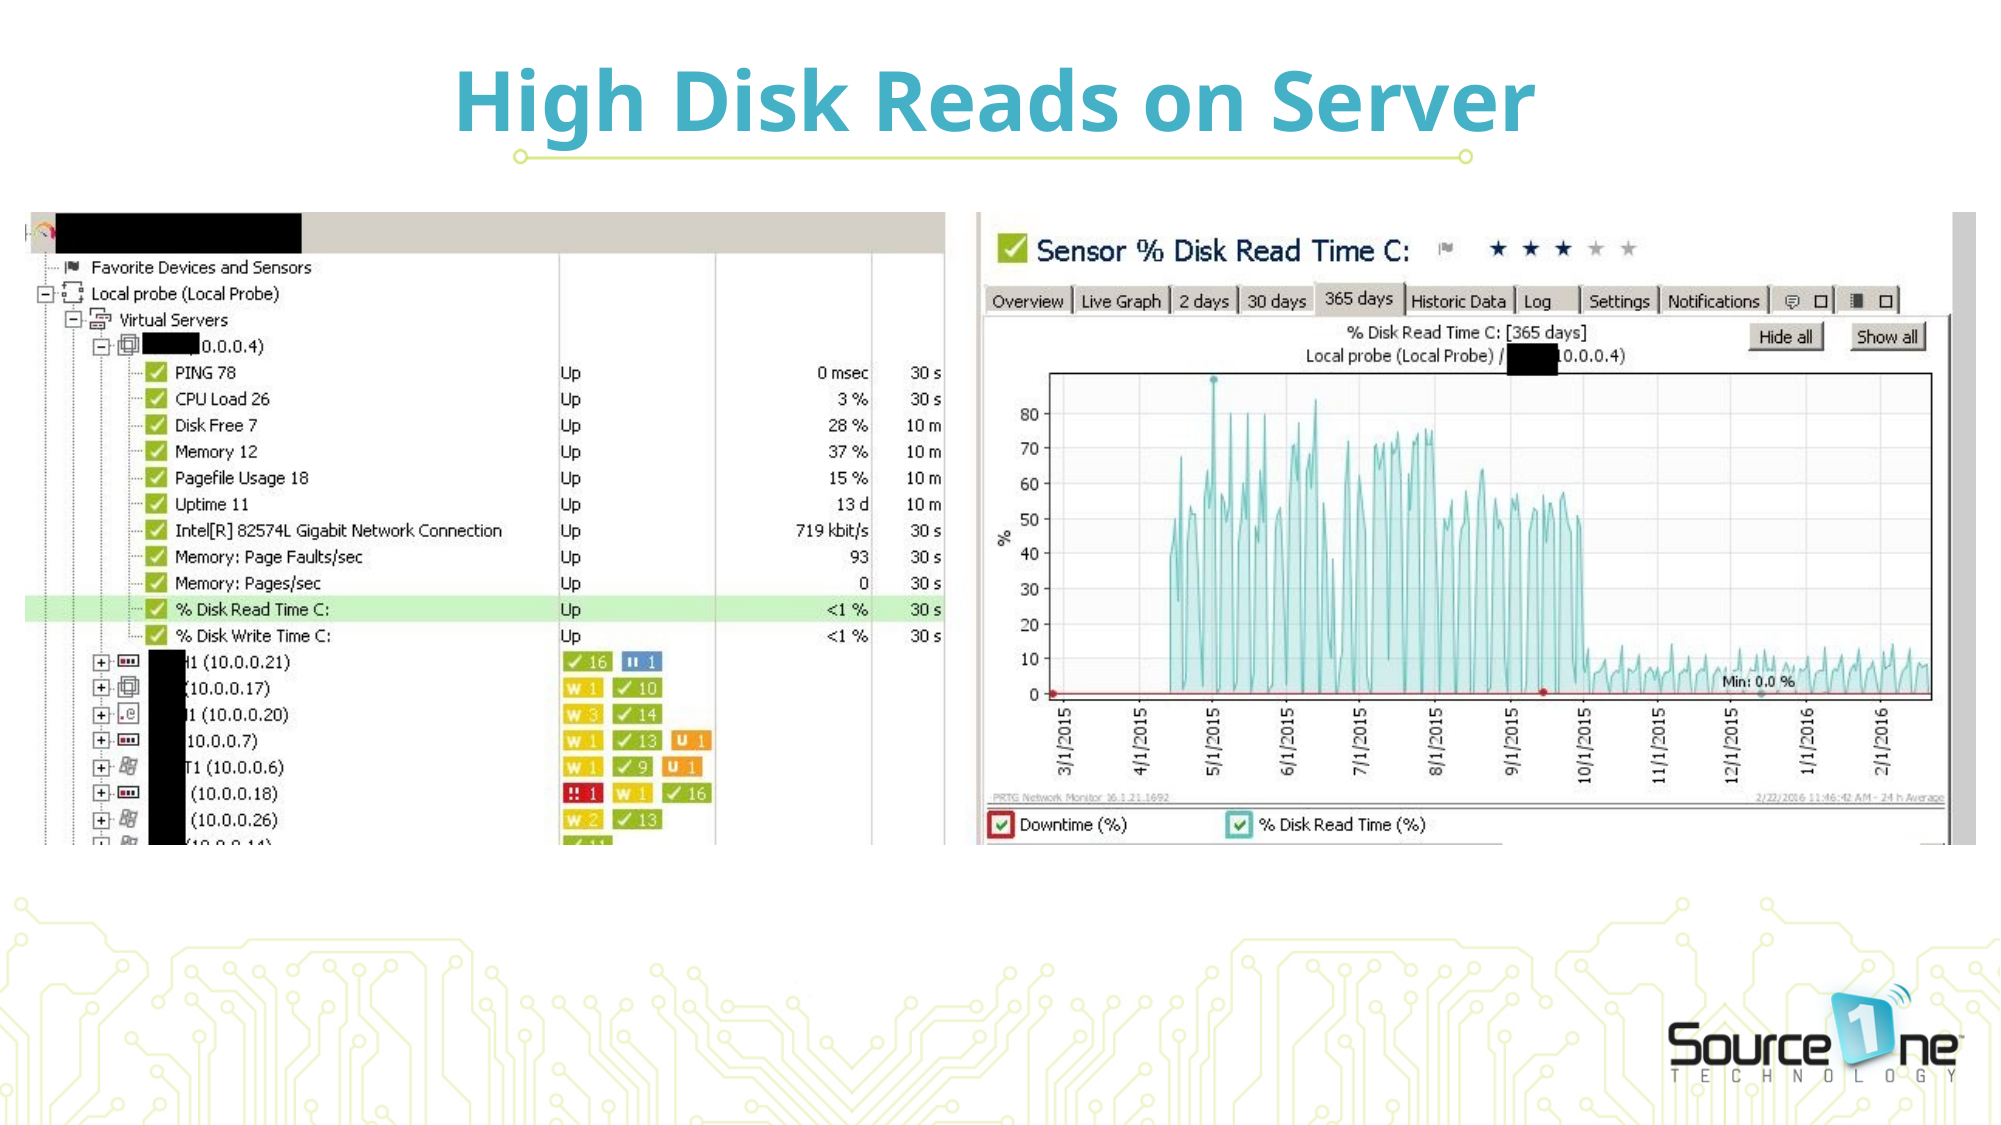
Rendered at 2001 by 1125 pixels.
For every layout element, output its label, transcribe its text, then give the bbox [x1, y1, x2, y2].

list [25, 212, 1976, 846]
title High Disk Reads on Server [173, 0, 1817, 212]
picture [0, 0, 2001, 1125]
picture [458, 98, 1532, 212]
